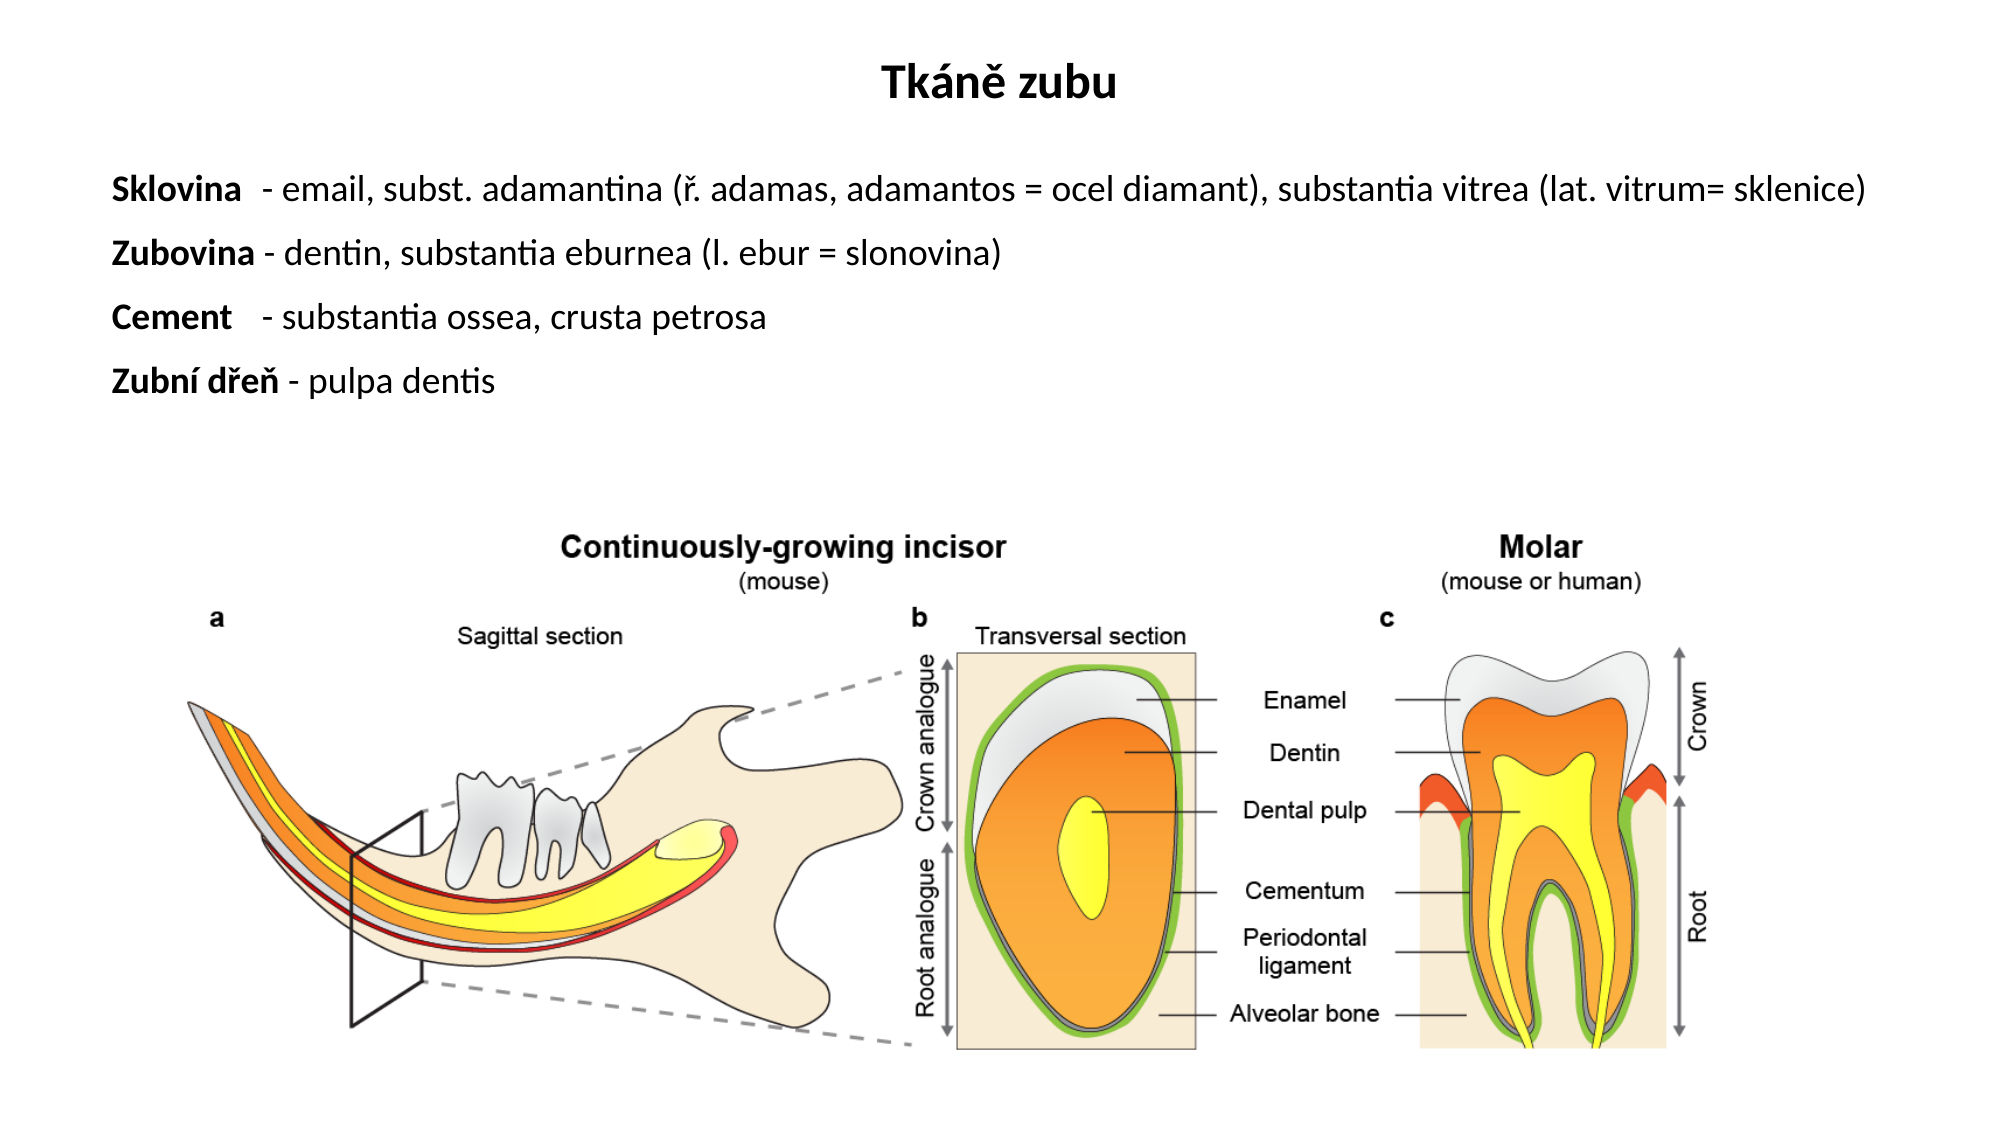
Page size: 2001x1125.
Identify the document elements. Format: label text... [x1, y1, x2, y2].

picture [186, 531, 1712, 1051]
text_box Tkáně zubu Sklovina - email, subst. adamantina (ř. adamas, adamantos = ocel diamant), substantia vitrea (lat. vitrum= sklenice) Zubovina - dentin, substantia eburnea (l. ebur = slonovina) Cement - substantia ossea, crusta petrosa Zubní dřeň - pulpa dentis [97, 40, 1903, 408]
